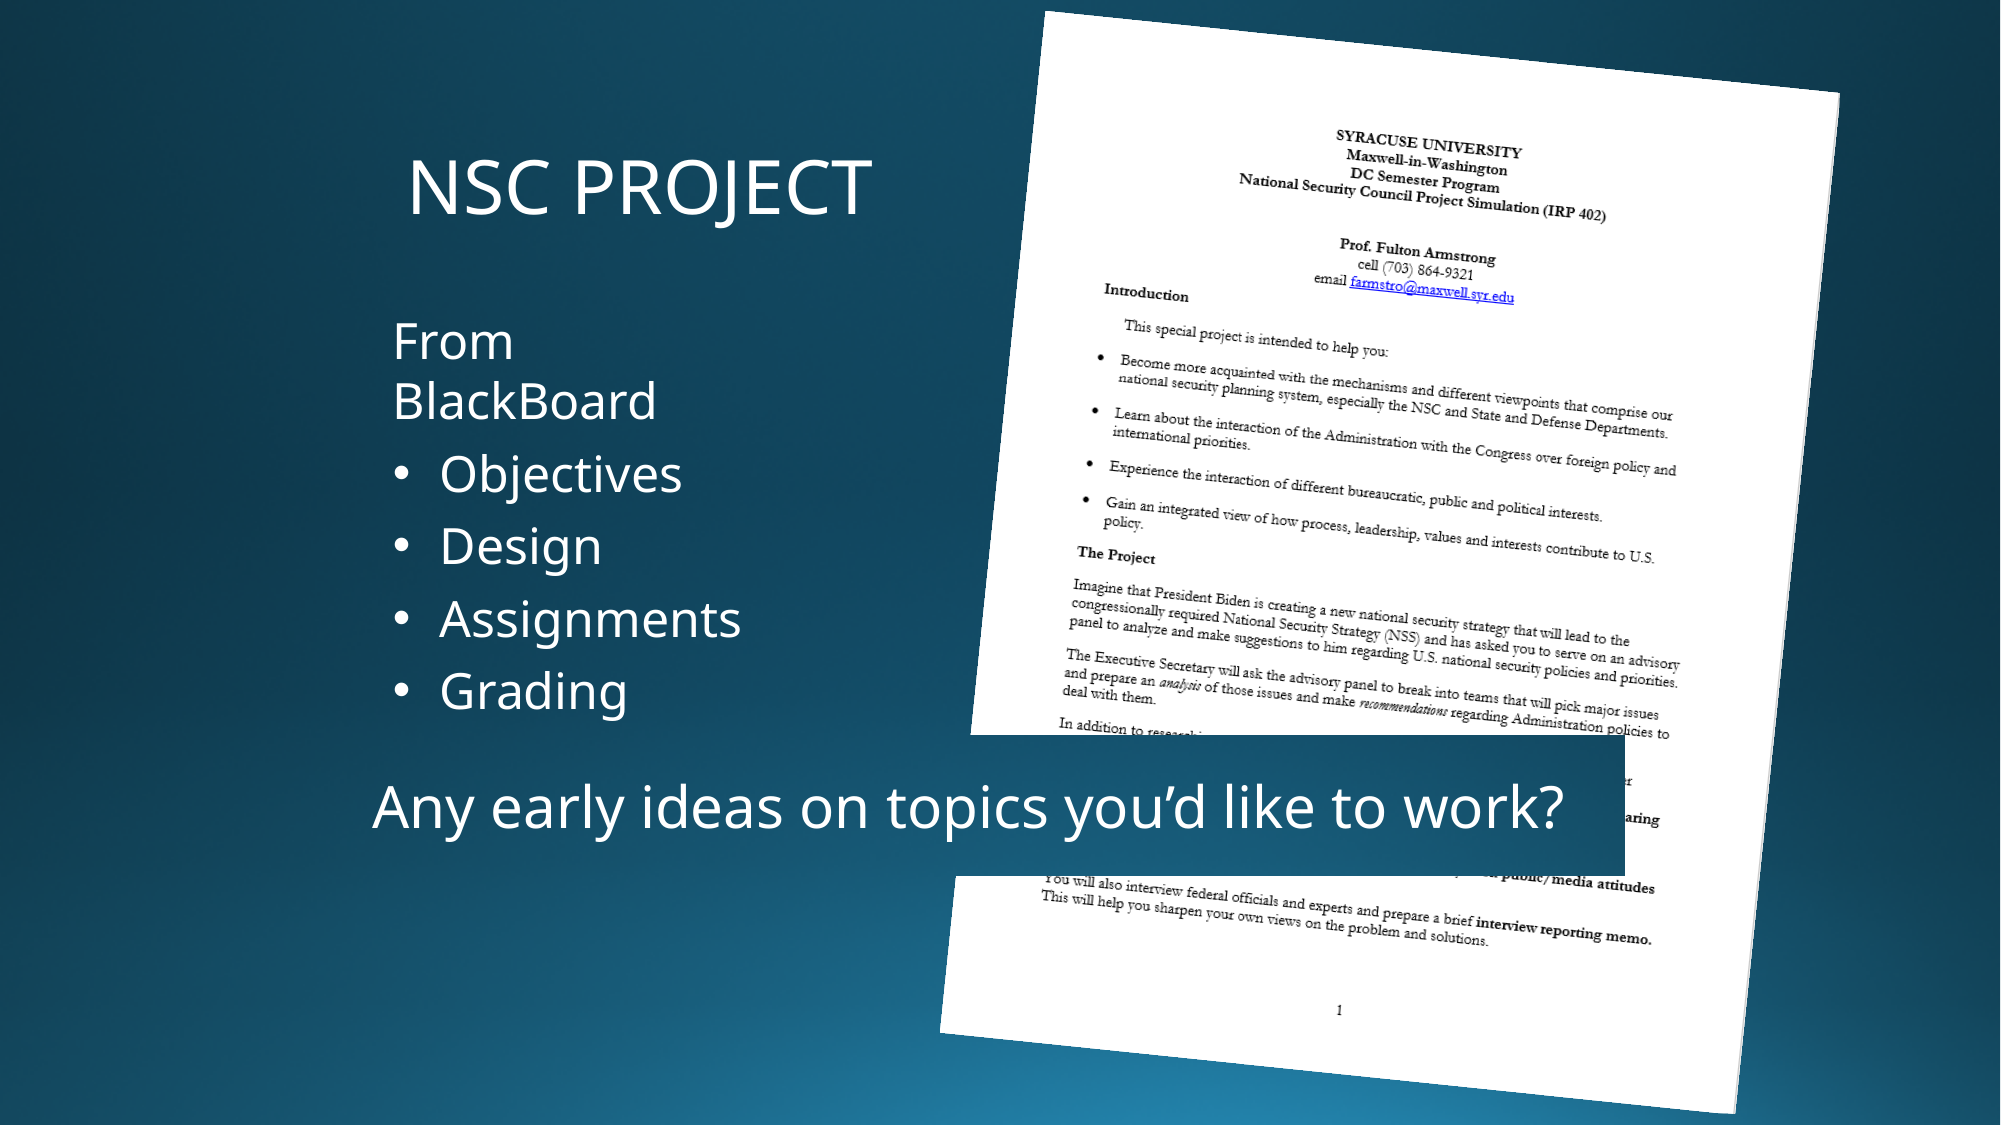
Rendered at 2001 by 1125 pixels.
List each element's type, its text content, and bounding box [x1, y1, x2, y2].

text_box Any early ideas on topics you’d like to work? [312, 735, 989, 876]
text_box NSC PROJECT [391, 131, 889, 237]
picture [0, 0, 2001, 1125]
text_box From BlackBoard Objectives Design Assignments Grading [378, 302, 777, 727]
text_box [989, 49, 1789, 1076]
